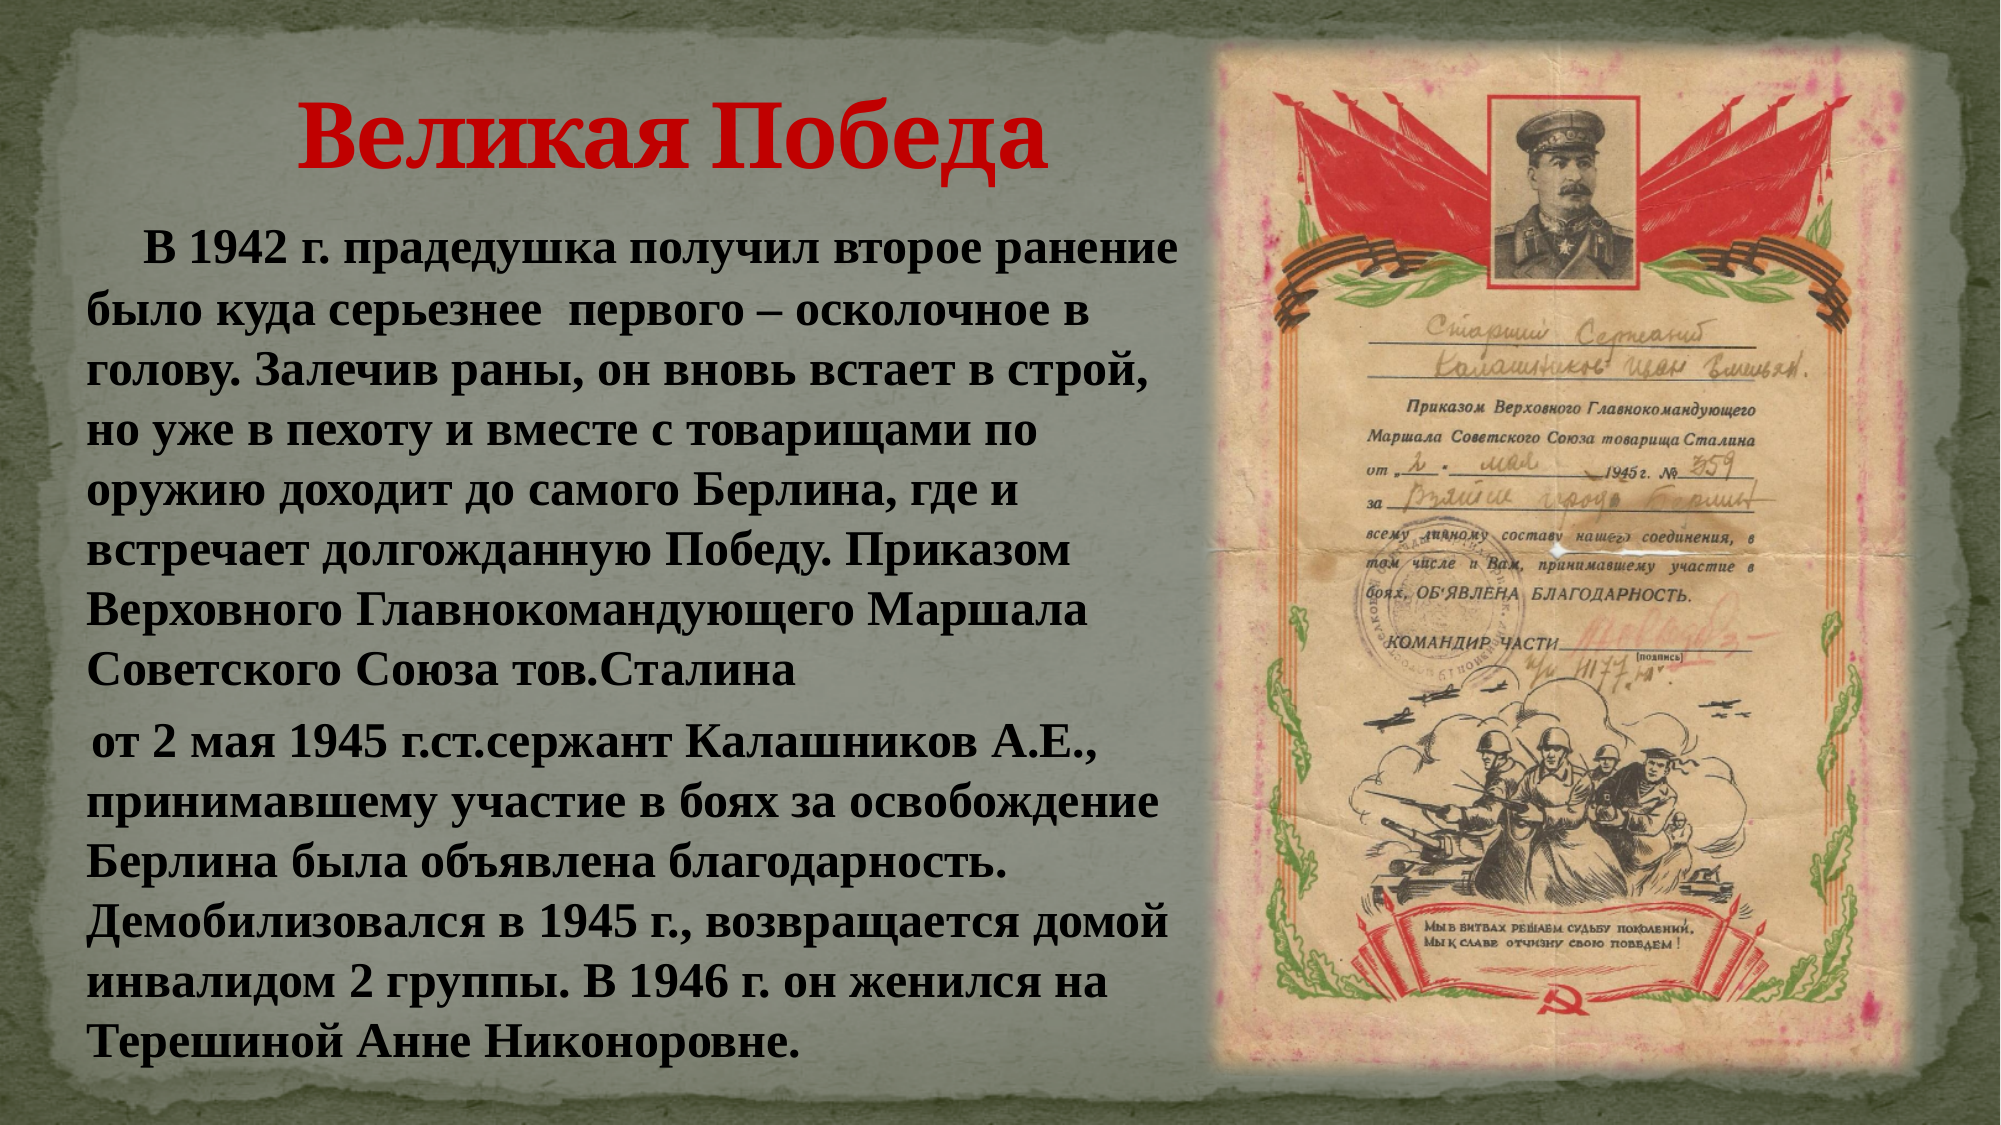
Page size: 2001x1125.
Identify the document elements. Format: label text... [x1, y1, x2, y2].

picture [1198, 33, 1926, 1085]
list В 1942 г. прадедушка получил второе ранение было куда серьезнее первого – осколочное в голову. Залечив раны, он вновь встает в строй, но уже в пехоту и вместе с товарищами по оружию доходит до самого Берлина, где и встречает долгожданную Победу. Приказом Верховного Главнокомандующего Маршала Советского Союза тов.Сталина от 2 мая 1945 г.ст.сержант Калашников А.Е., принимавшему участие в боях за освобождение Берлина была объявлена благодарность. Демобилизовался в 1945 г., возвращается домой инвалидом 2 группы. В 1946 г. он женился на Терешиной Анне Никоноровне. [26, 198, 1187, 1006]
title Великая Победа [99, 24, 1199, 195]
